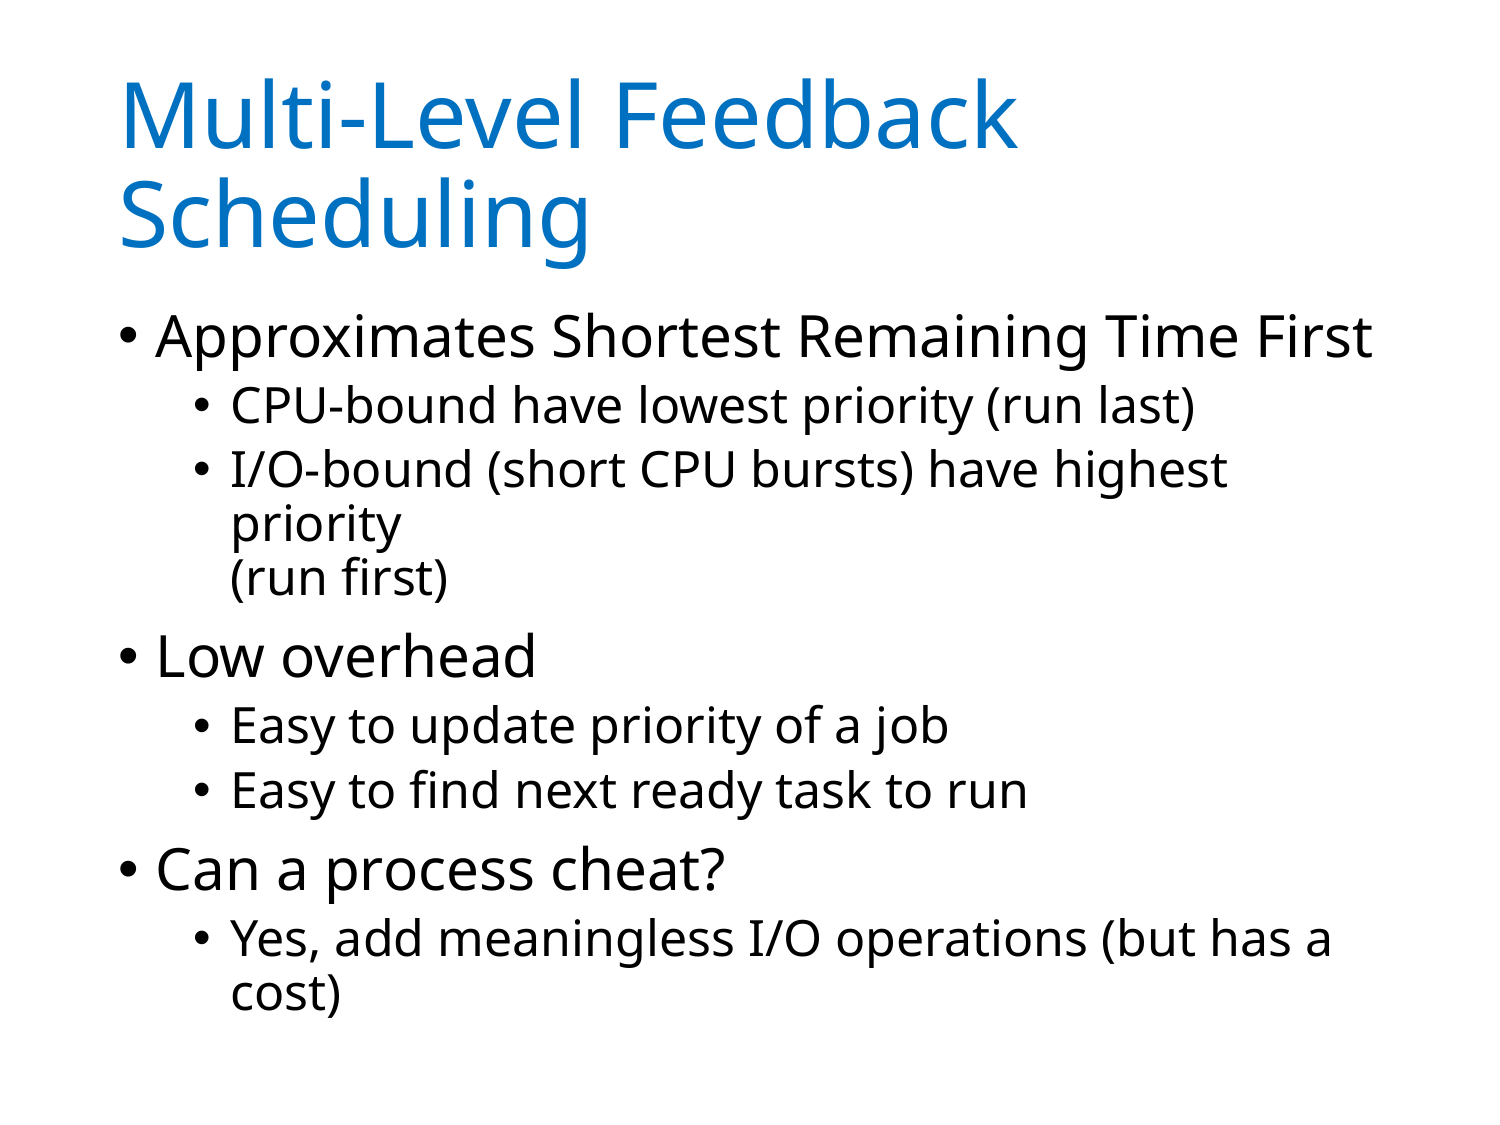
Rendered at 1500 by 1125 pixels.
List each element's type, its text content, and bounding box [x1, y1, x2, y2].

list Approximates Shortest Remaining Time First CPU-bound have lowest priority (run last) I/O-bound (short CPU bursts) have highest priority (run first) Low overhead Easy to update priority of a job Easy to find next ready task to run Can a process cheat? Yes, add meaningless I/O operations (but has a cost) [103, 299, 1397, 1014]
title Multi-Level Feedback Scheduling [103, 59, 1397, 278]
